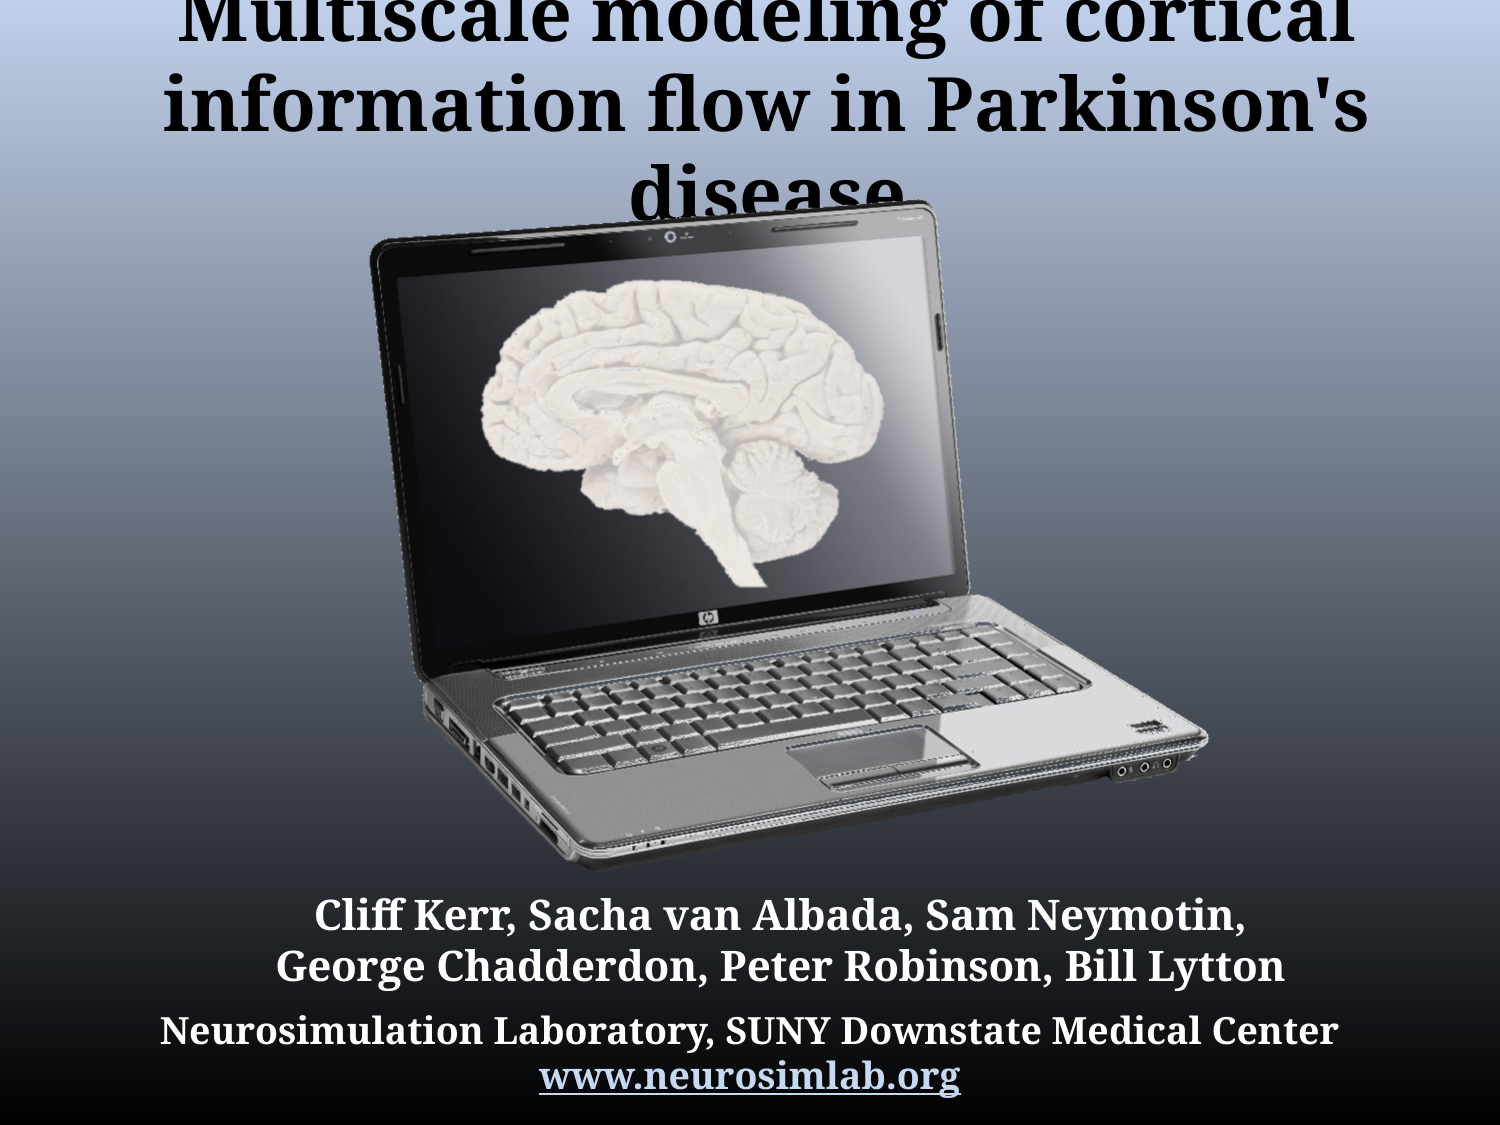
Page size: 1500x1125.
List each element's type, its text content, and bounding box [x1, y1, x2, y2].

title Multiscale modeling of cortical information flow in Parkinson's disease [93, 21, 1442, 181]
subtitle Cliff Kerr, Sacha van Albada, Sam Neymotin, George Chadderdon, Peter Robinson, Bill Lytton [255, 881, 1306, 999]
text_box Neurosimulation Laboratory, SUNY Downstate Medical Center www.neurosimlab.org [61, 999, 1438, 1125]
picture [300, 160, 1256, 931]
